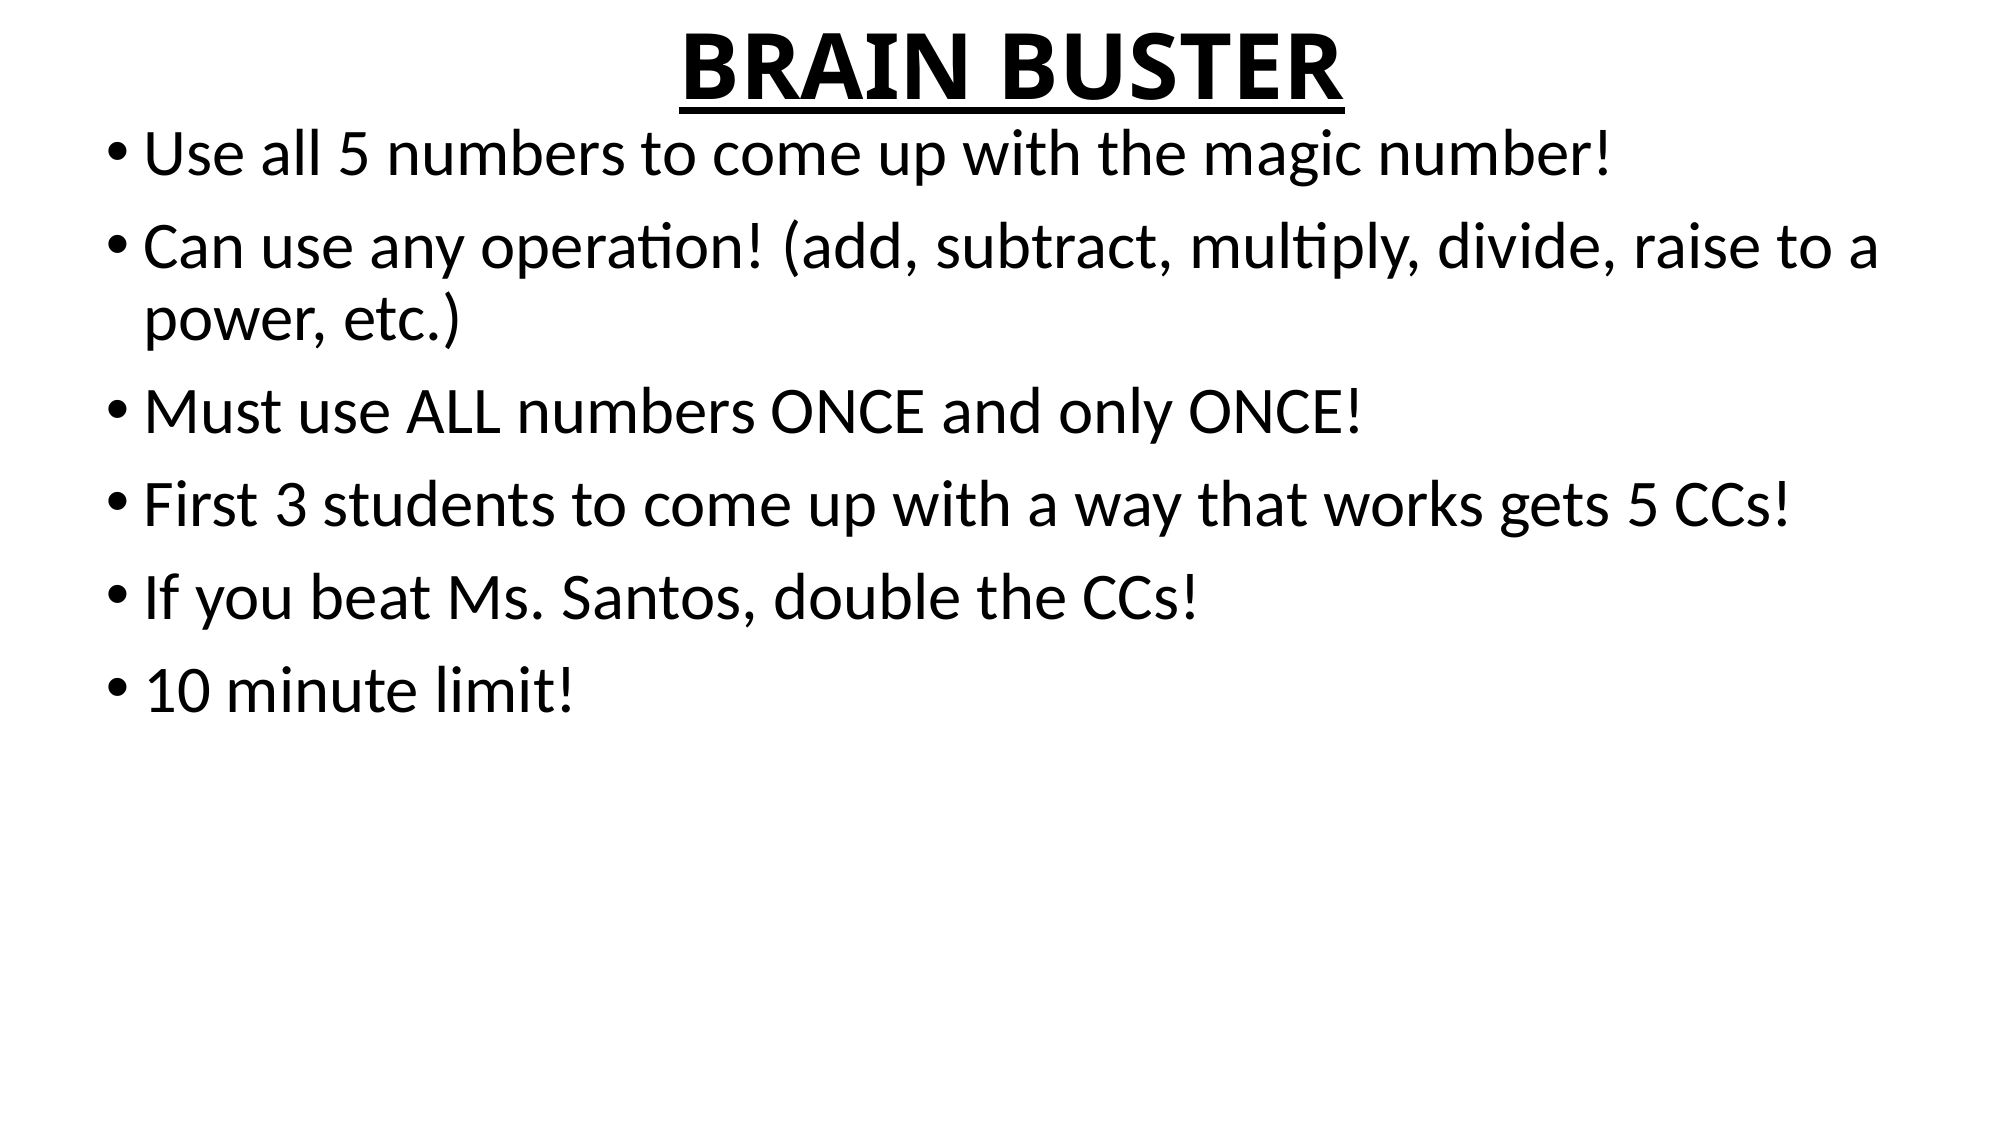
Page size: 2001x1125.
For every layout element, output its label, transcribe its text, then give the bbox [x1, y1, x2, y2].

list Use all 5 numbers to come up with the magic number! Can use any operation! (add, subtract, multiply, divide, raise to a power, etc.) Must use ALL numbers ONCE and only ONCE! First 3 students to come up with a way that works gets 5 CCs! If you beat Ms. Santos, double the CCs! 10 minute limit! [90, 110, 1917, 825]
title BRAIN BUSTER [149, 0, 1875, 110]
